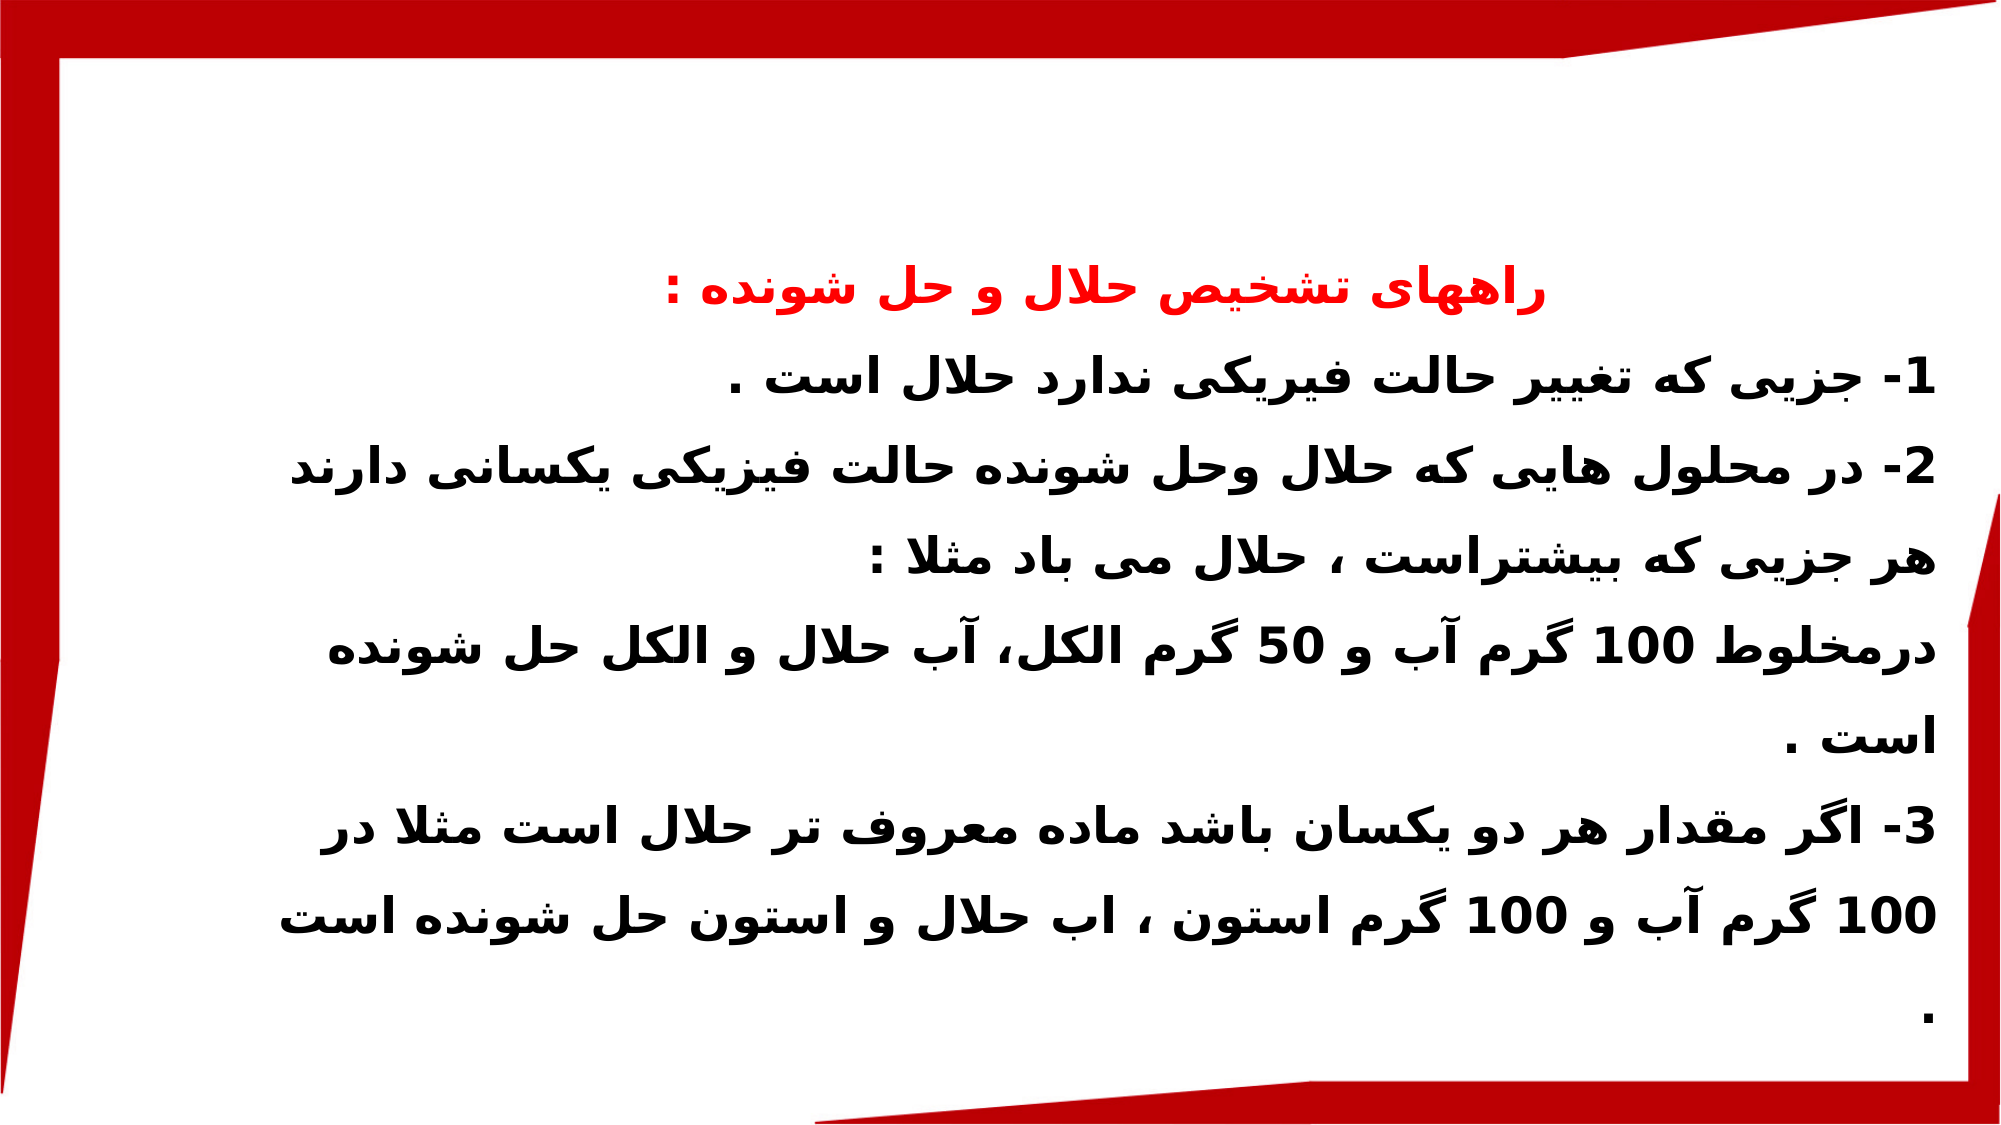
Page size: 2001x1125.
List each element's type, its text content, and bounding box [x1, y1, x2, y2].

text_box راههای تشخیص حلال و حل شونده : 1- جزیی که تغییر حالت فیریکی ندارد حلال است . 2- در محلول هایی که حلال وحل شونده حالت فیزیکی یکسانی دارند هر جزیی که بیشتراست ، حلال می باد مثلا : درمخلوط 100 گرم آب و 50 گرم الکل، آب حلال و الکل حل شونده است . 3- اگر مقدار هر دو یکسان باشد ماده معروف تر حلال است مثلا در 100 گرم آب و 100 گرم استون ، اب حلال و استون حل شونده است . مهمترین حلال آب و بعد از آن اتانول است . [258, 216, 1954, 1125]
picture [0, 0, 2001, 1125]
